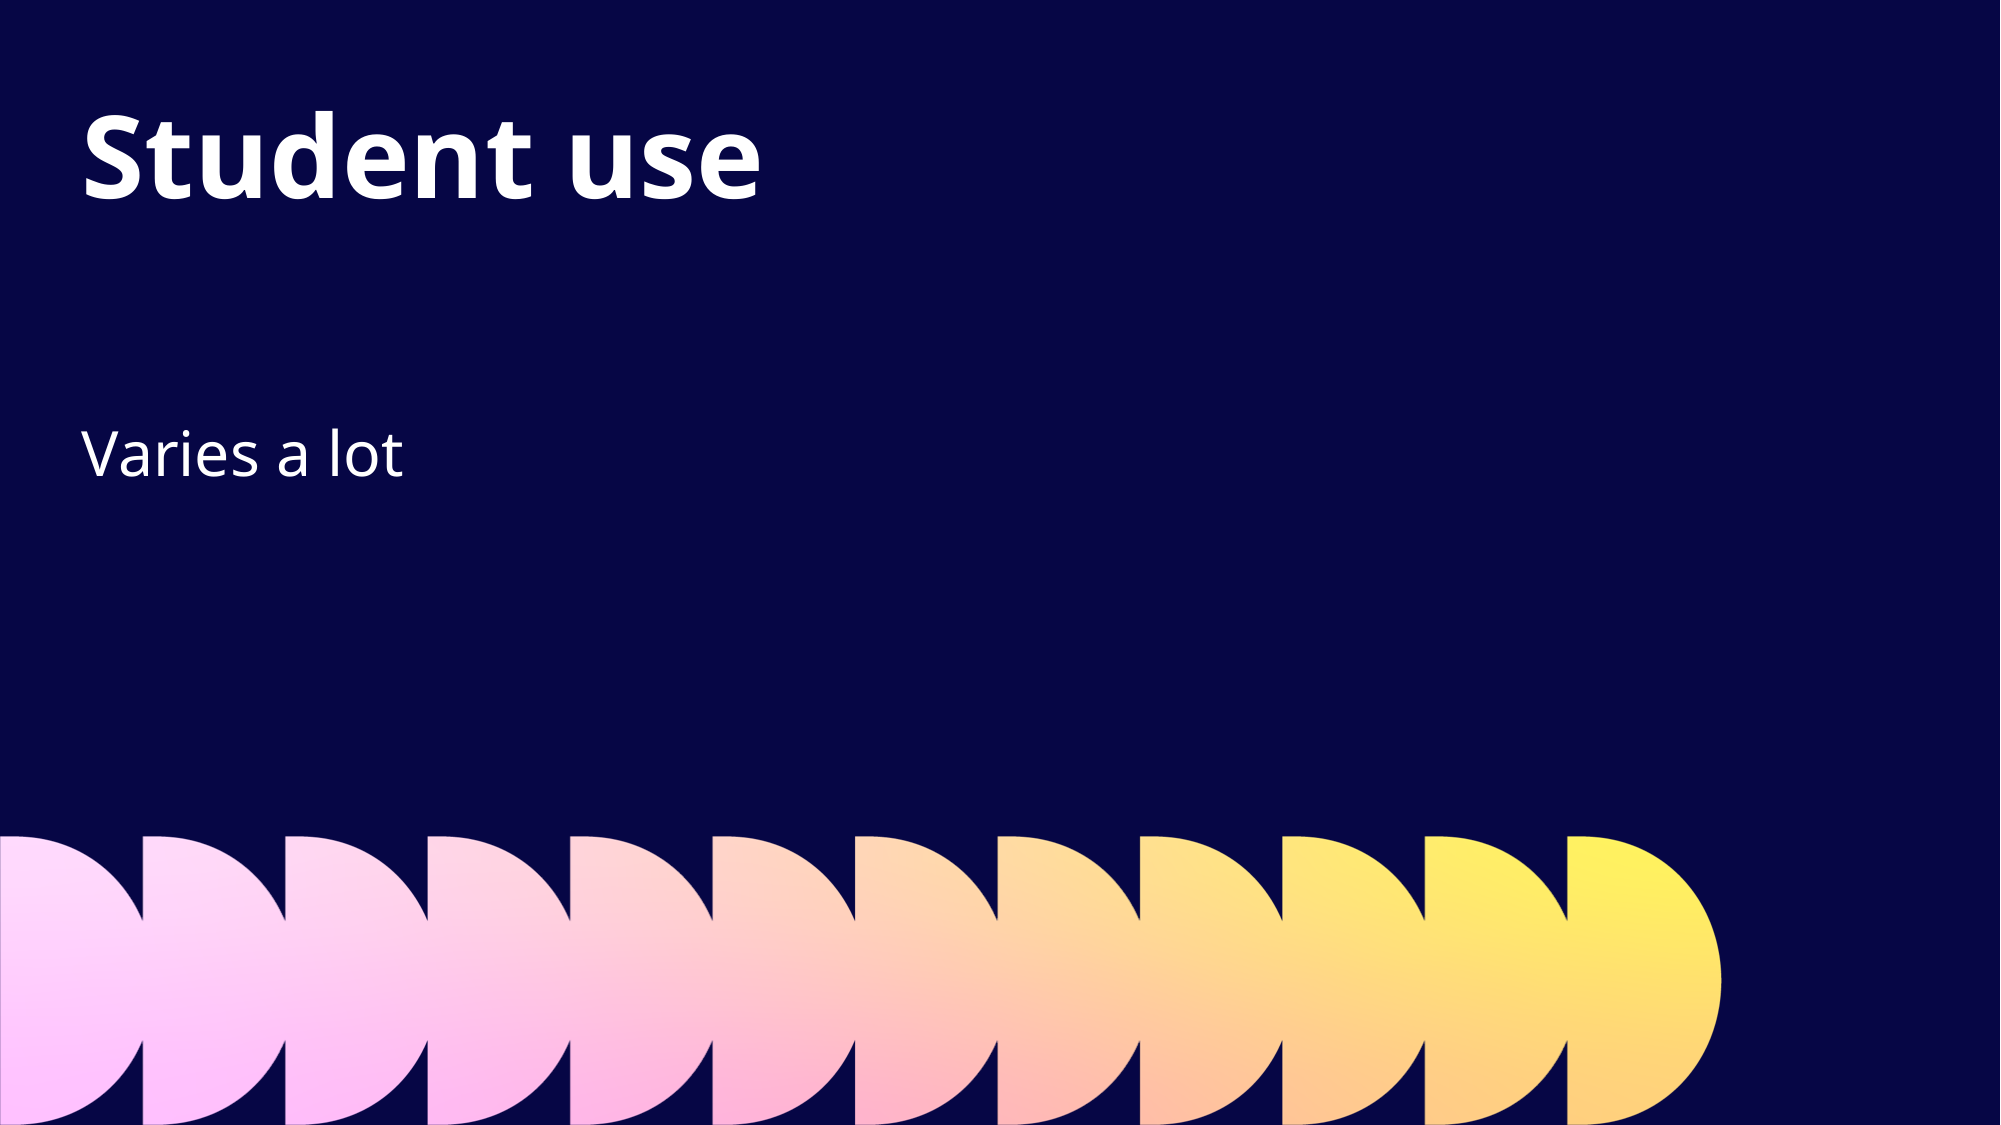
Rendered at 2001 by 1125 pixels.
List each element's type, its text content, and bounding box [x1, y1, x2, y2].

picture [0, 0, 2000, 1125]
list Student use [66, 91, 942, 387]
list Varies a lot [66, 398, 859, 799]
